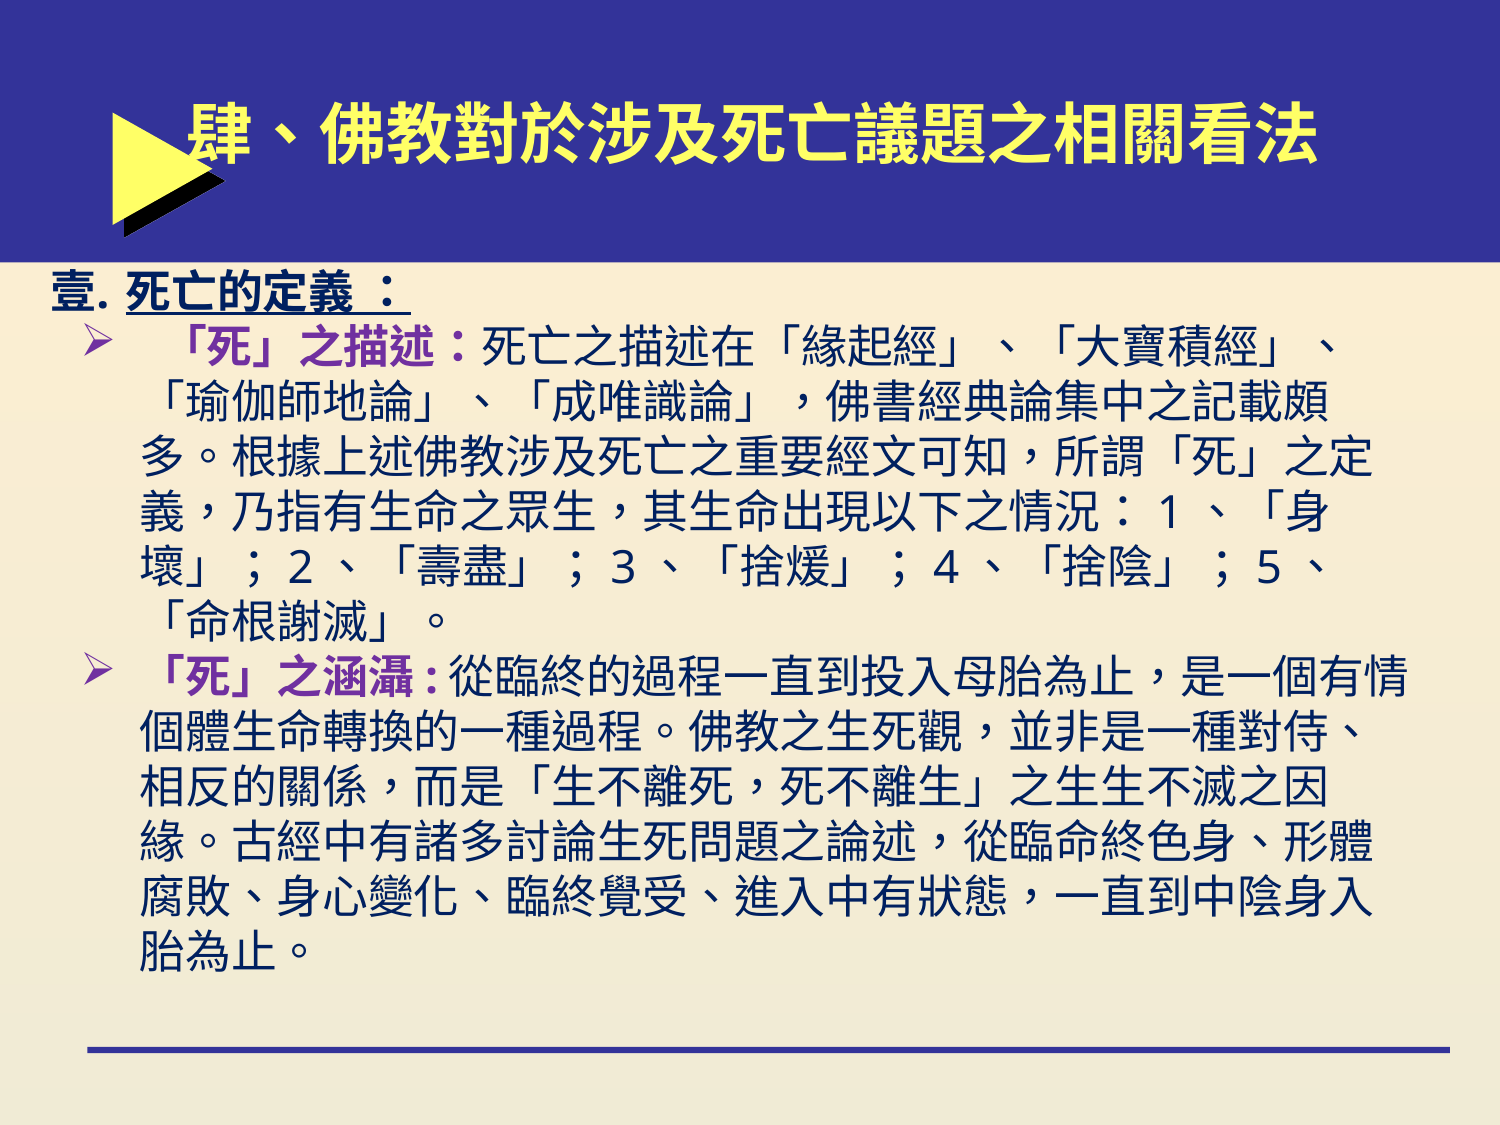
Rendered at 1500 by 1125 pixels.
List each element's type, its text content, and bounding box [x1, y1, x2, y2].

title 肆、佛教對於涉及死亡議題之相關看法 [171, 54, 1471, 209]
text_box 死亡的定義 ： 「死」之描述：死亡之描述在「緣起經」、「大寶積經」、「瑜伽師地論」、「成唯識論」，佛書經典論集中之記載頗多。根據上述佛教涉及死亡之重要經文可知，所謂「死」之定義，乃指有生命之眾生，其生命出現以下之情況：1、「身壞」；2、「壽盡」；3、「捨煖」；4、「捨陰」；5、「命根謝滅」。 「死」之涵灄:從臨終的過程一直到投入母胎為止，是一個有情個體生命轉換的一種過程。佛教之生死觀，並非是一種對侍、相反的關係，而是「生不離死，死不離生」之生生不滅之因緣。古經中有諸多討論生死問題之論述，從臨命終色身、形體腐敗、身心變化、臨終覺受、進入中有狀態，一直到中陰身入胎為止。 [35, 255, 1435, 985]
